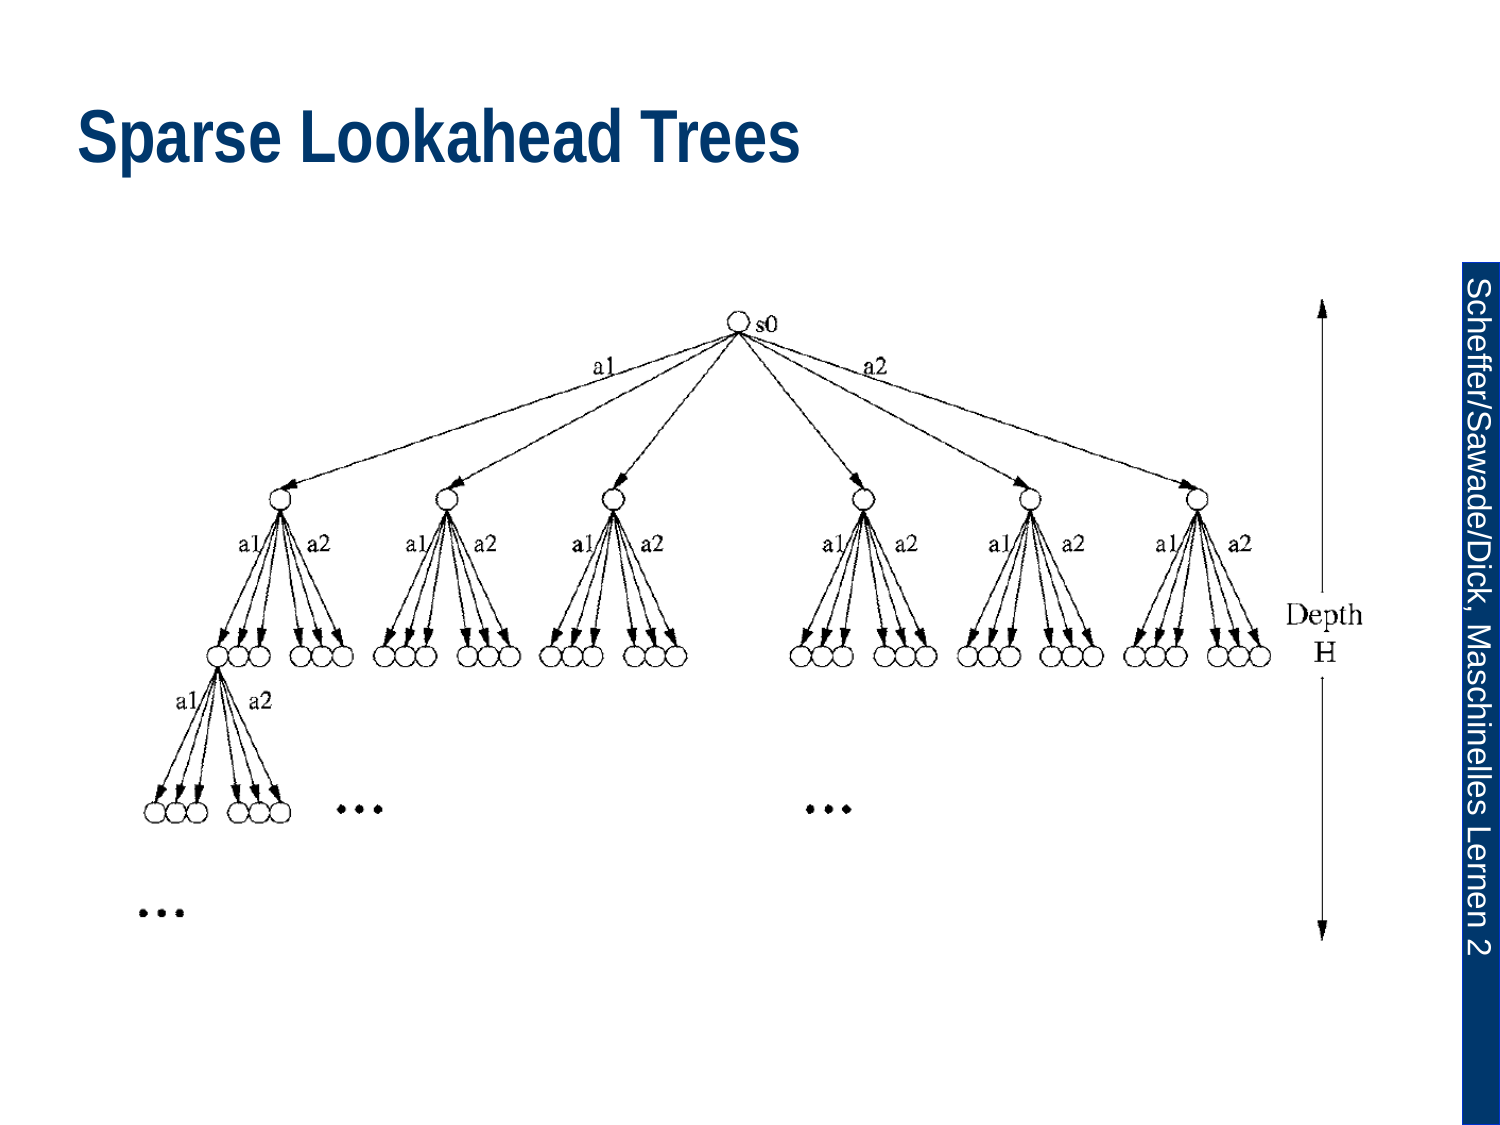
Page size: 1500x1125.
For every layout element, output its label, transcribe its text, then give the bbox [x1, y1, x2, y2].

picture [117, 280, 1377, 965]
title Sparse Lookahead Trees [62, 49, 1338, 238]
